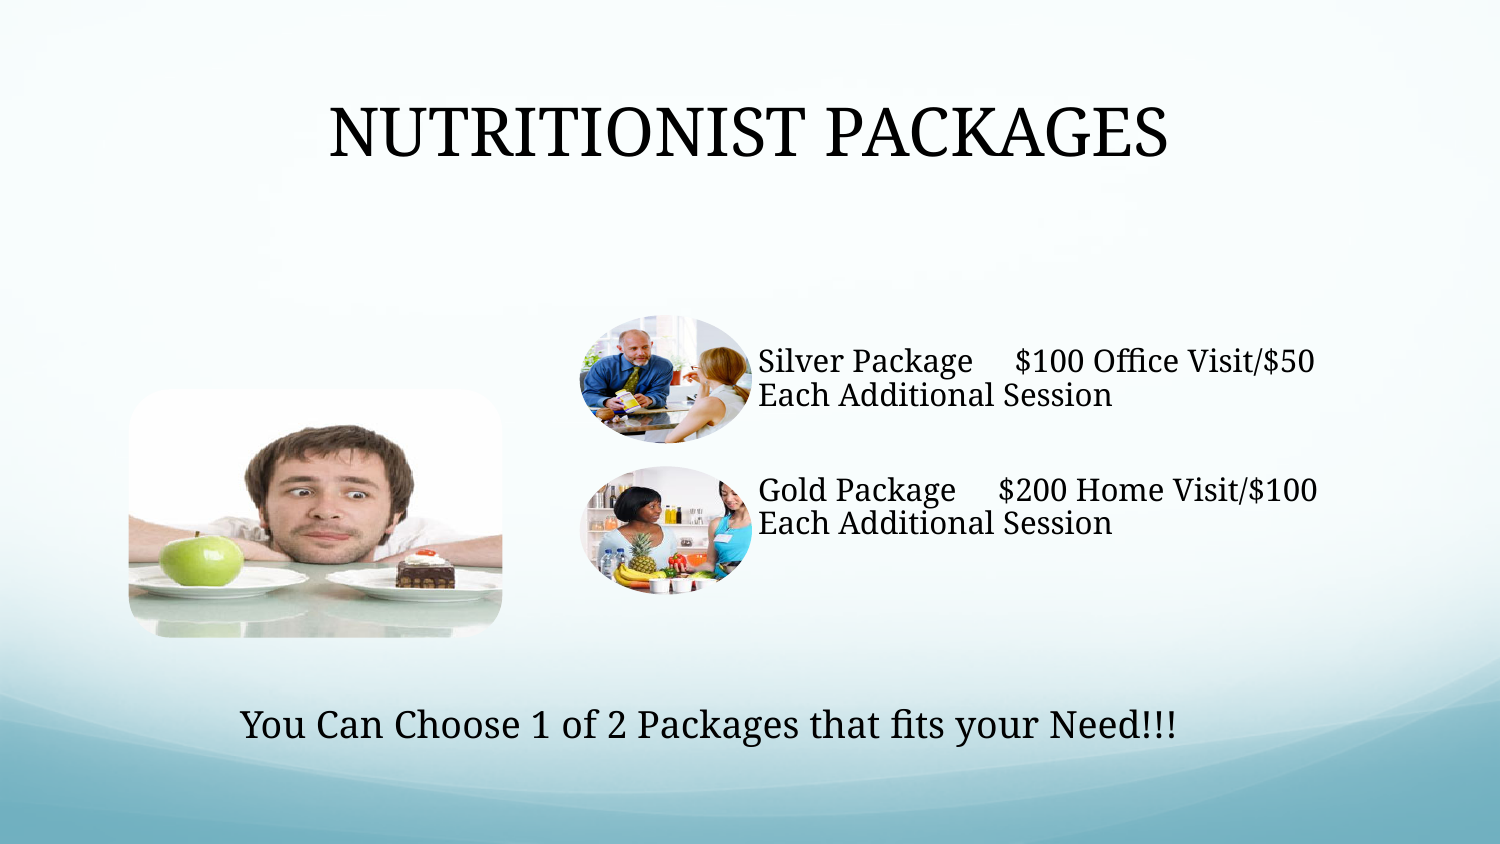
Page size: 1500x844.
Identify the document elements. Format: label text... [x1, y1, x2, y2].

title NUTRITIONIST PACKAGES [90, 13, 1410, 178]
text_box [128, 314, 1374, 796]
